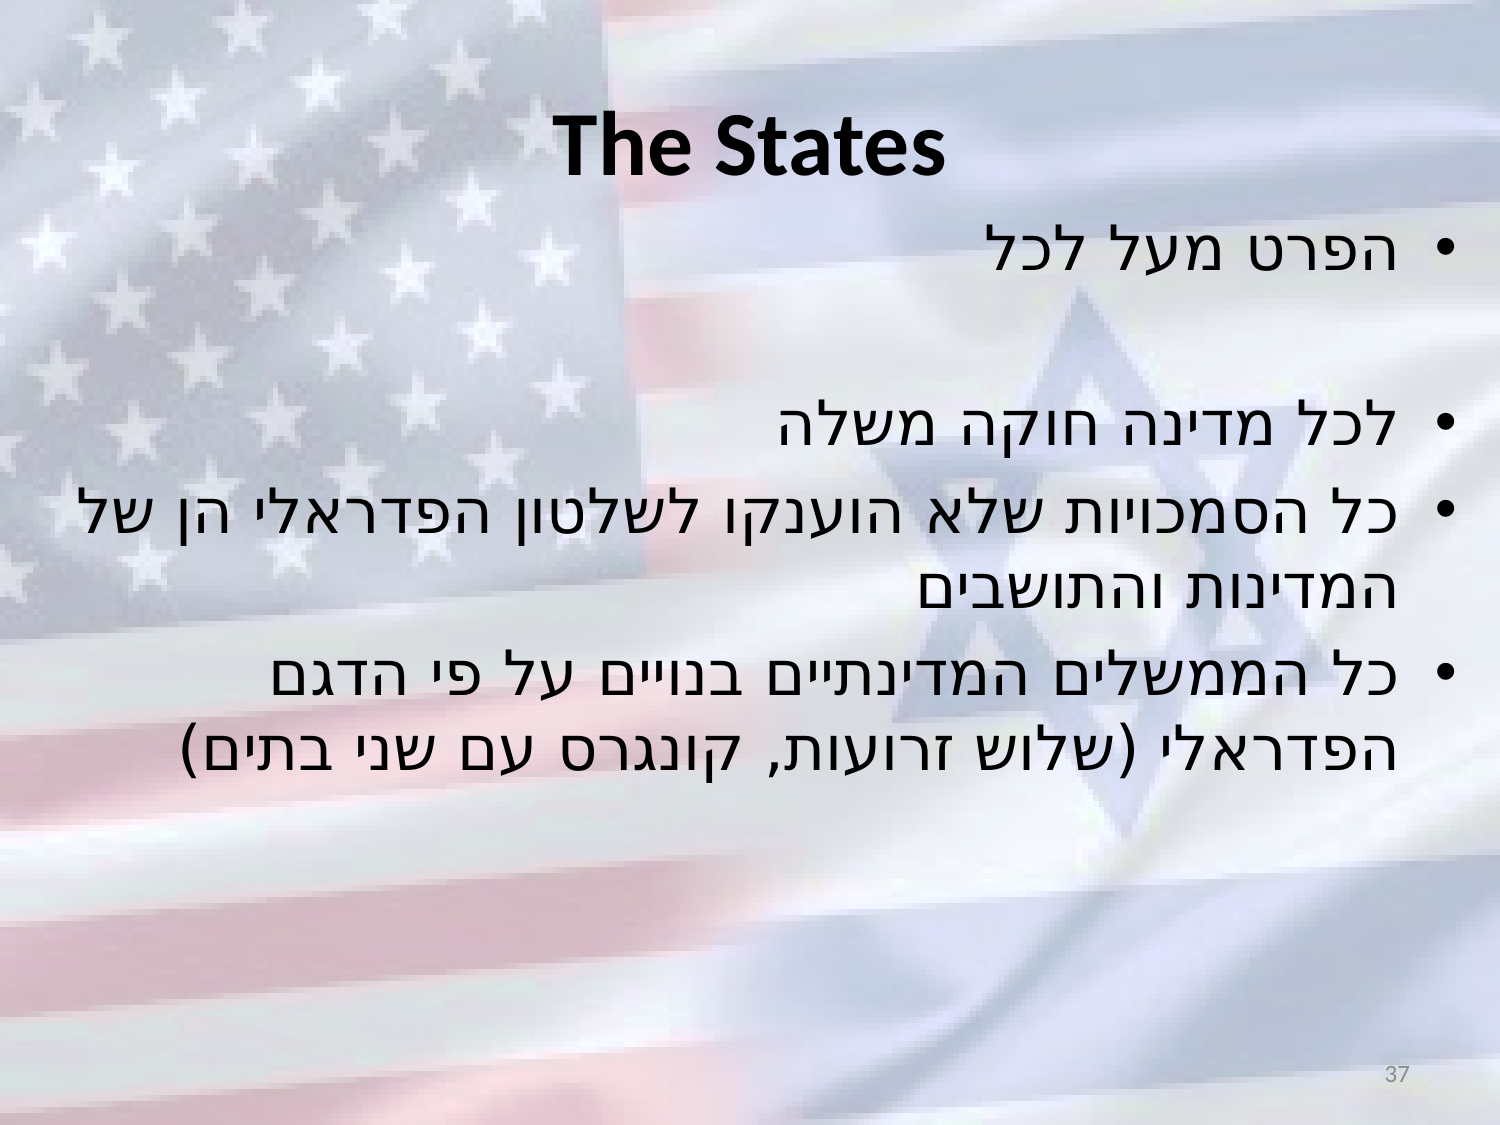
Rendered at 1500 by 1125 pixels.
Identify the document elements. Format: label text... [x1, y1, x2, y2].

slide_number 37 [1074, 1042, 1425, 1103]
list הפרט מעל לכל לכל מדינה חוקה משלה כל הסמכויות שלא הוענקו לשלטון הפדראלי הן של המדינות והתושבים כל הממשלים המדינתיים בנויים על פי הדגם הפדראלי (שלוש זרועות, קונגרס עם שני בתים) [29, 200, 1473, 1118]
title The States [75, 45, 1425, 200]
